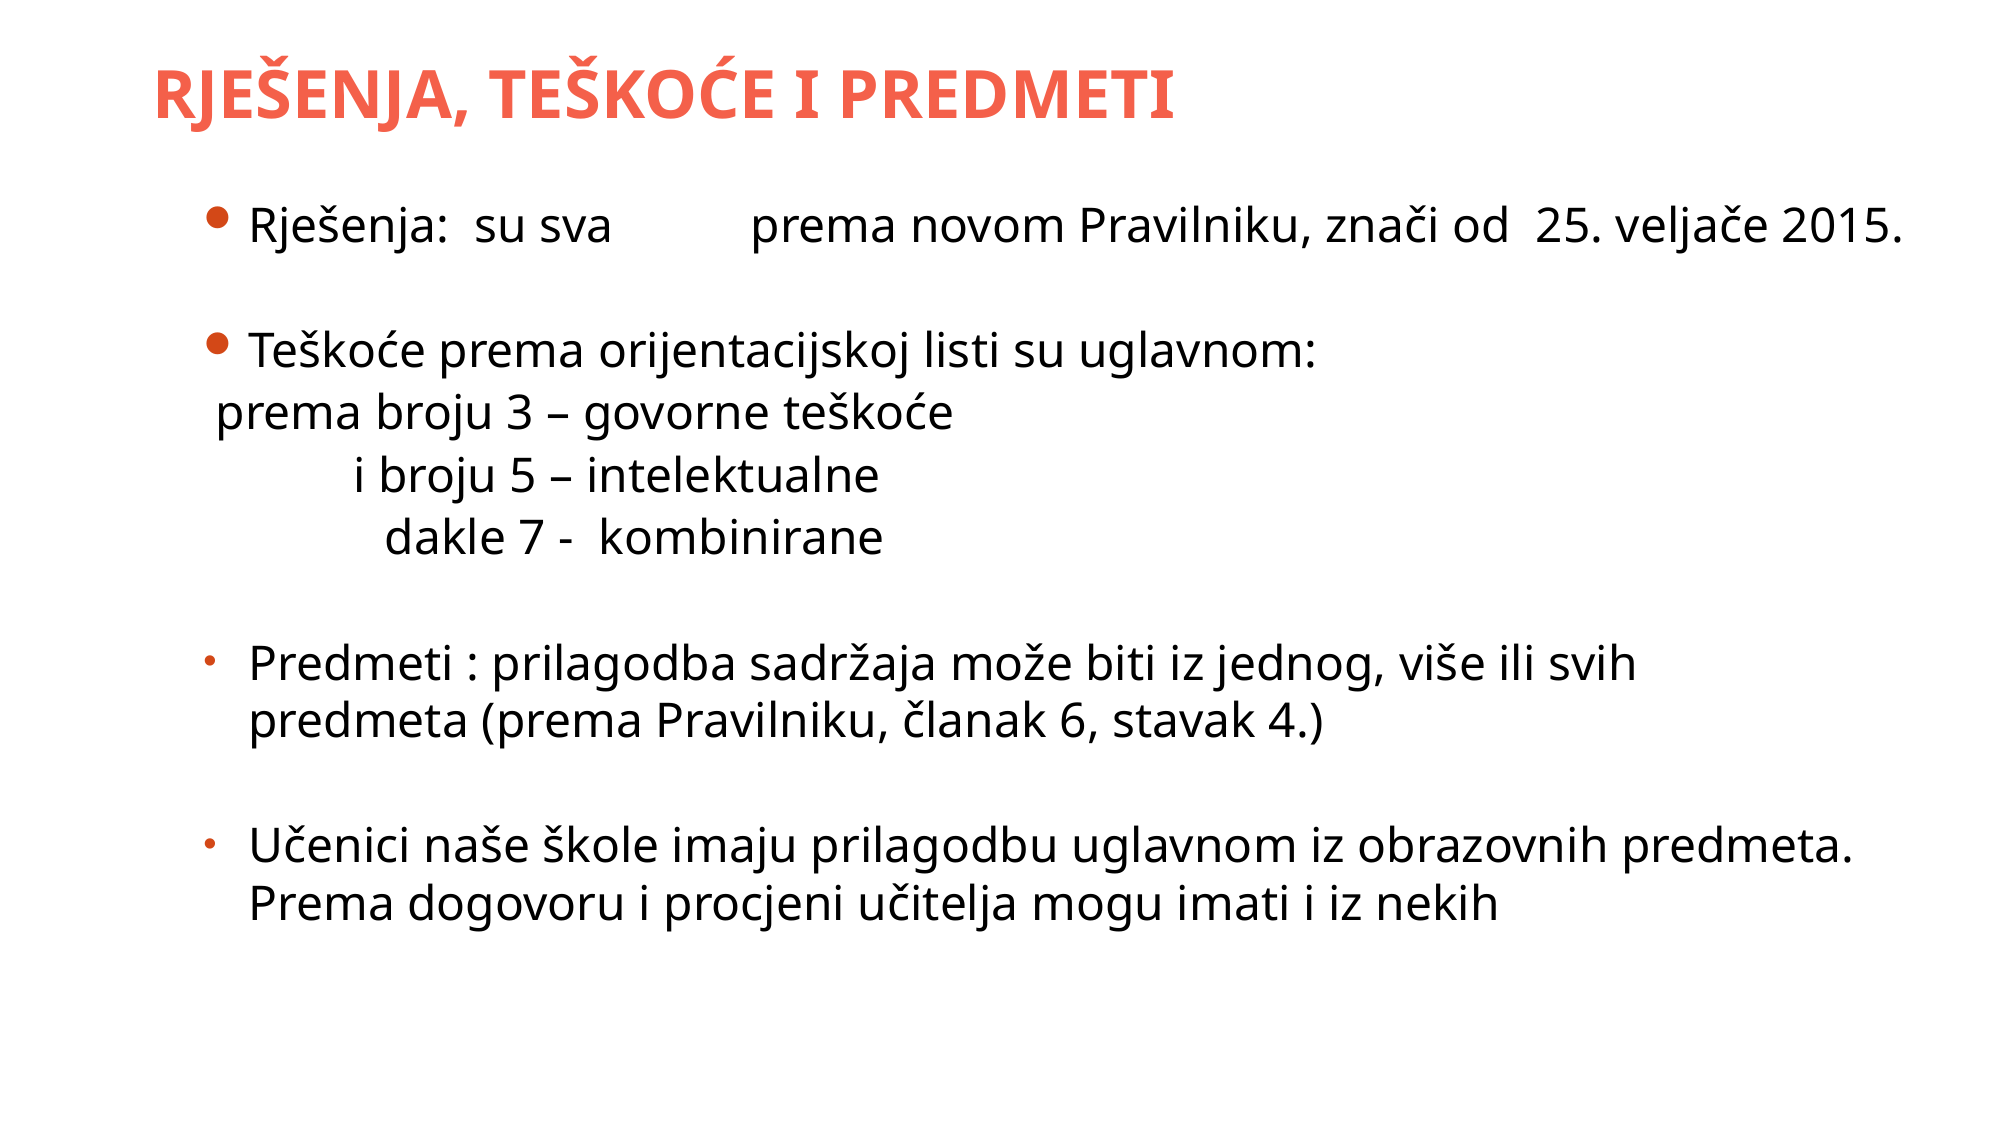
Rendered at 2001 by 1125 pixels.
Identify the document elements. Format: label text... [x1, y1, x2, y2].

title RJEŠENJA, TEŠKOĆE I PREDMETI [137, 0, 1863, 140]
list Rješenja: su sva prema novom Pravilniku, znači od 25. veljače 2015. Teškoće prema orijentacijskoj listi su uglavnom: prema broju 3 – govorne teškoće i broju 5 – intelektualne dakle 7 - kombinirane Predmeti : prilagodba sadržaja može biti iz jednog, više ili svih predmeta (prema Pravilniku, članak 6, stavak 4.) Učenici naše škole imaju prilagodbu uglavnom iz obrazovnih predmeta. Prema dogovoru i procjeni učitelja mogu imati i iz nekih [173, 179, 1923, 979]
